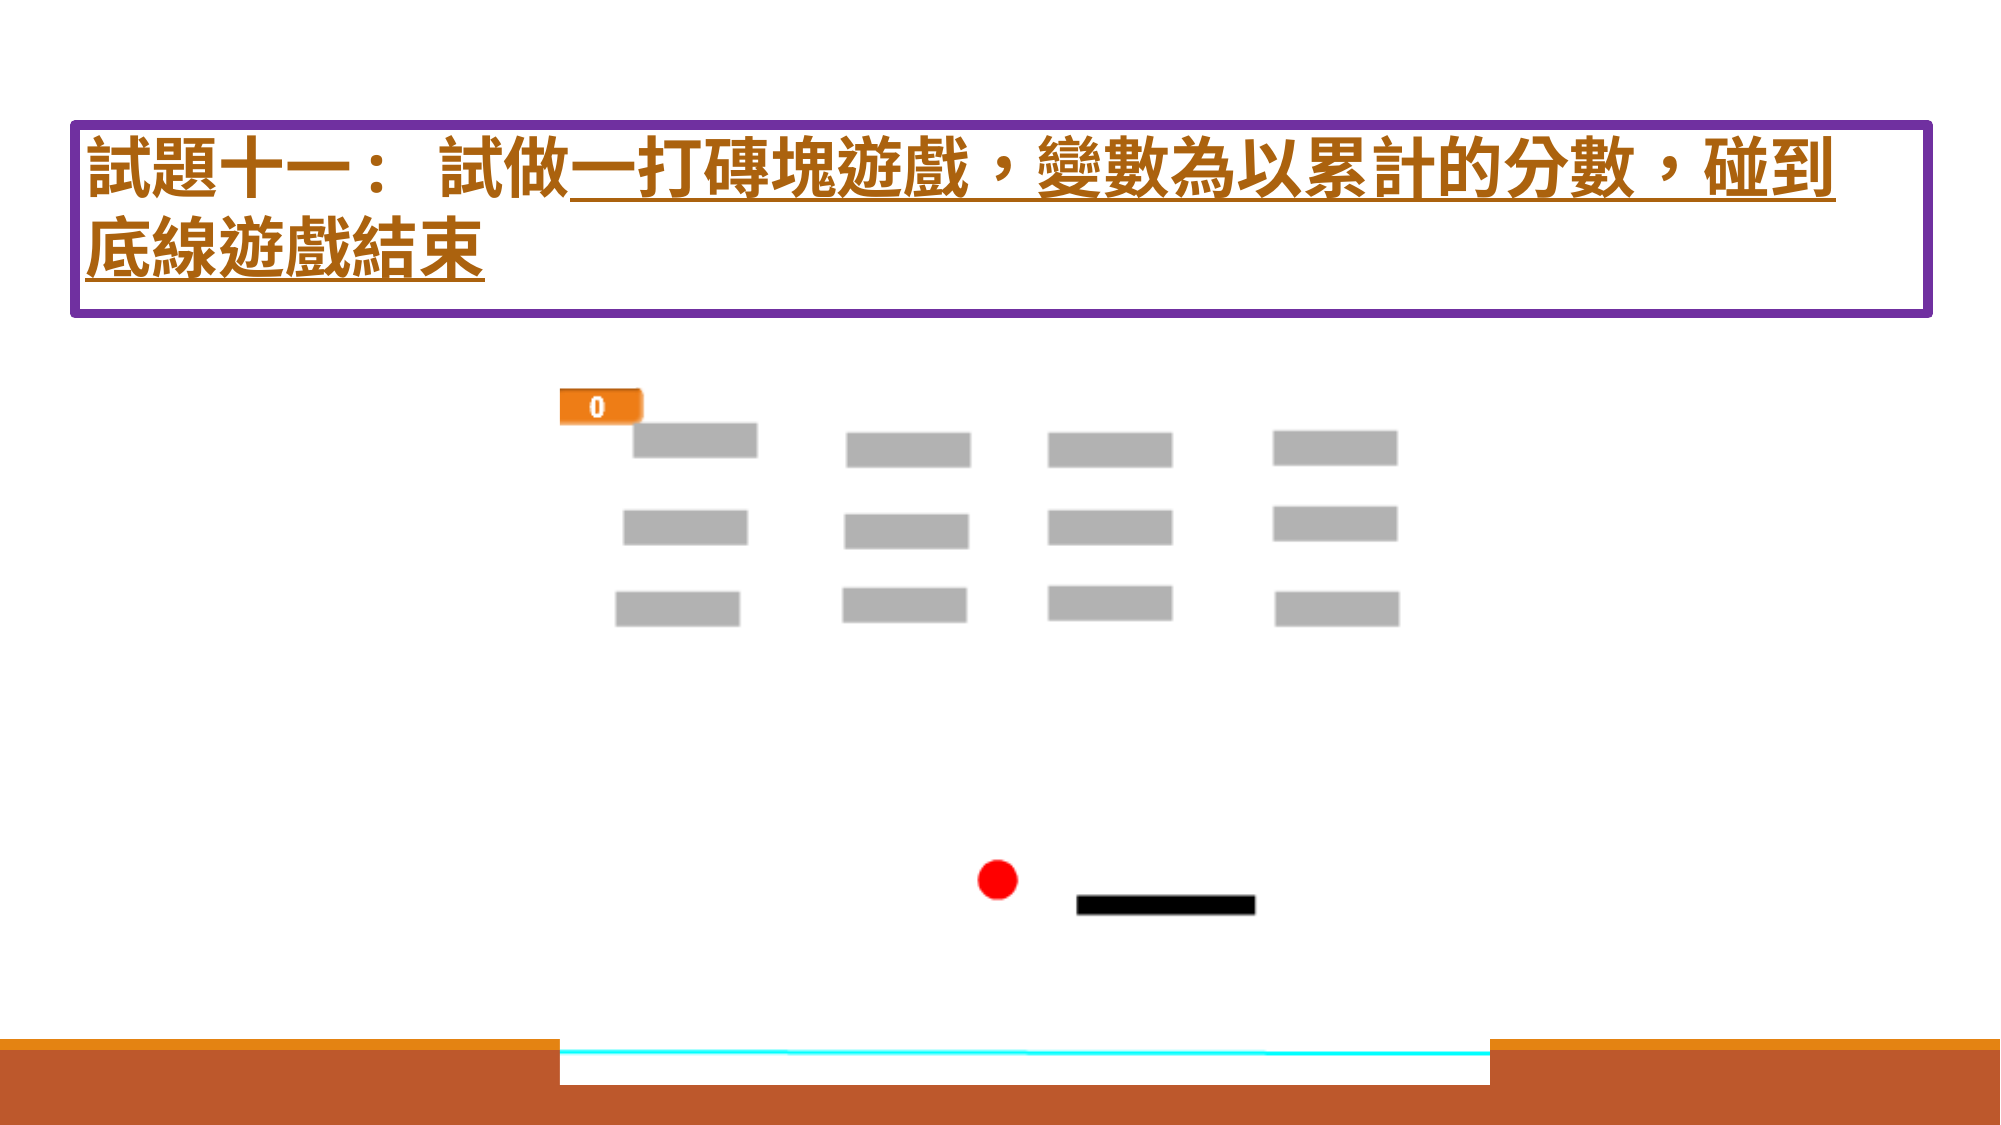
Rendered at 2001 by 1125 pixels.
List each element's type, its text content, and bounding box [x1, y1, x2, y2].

text_box [559, 387, 1490, 1085]
title 試題十一: 試做一打磚塊遊戲，變數為以累計的分數，碰到底線遊戲結束 [75, 125, 1929, 314]
